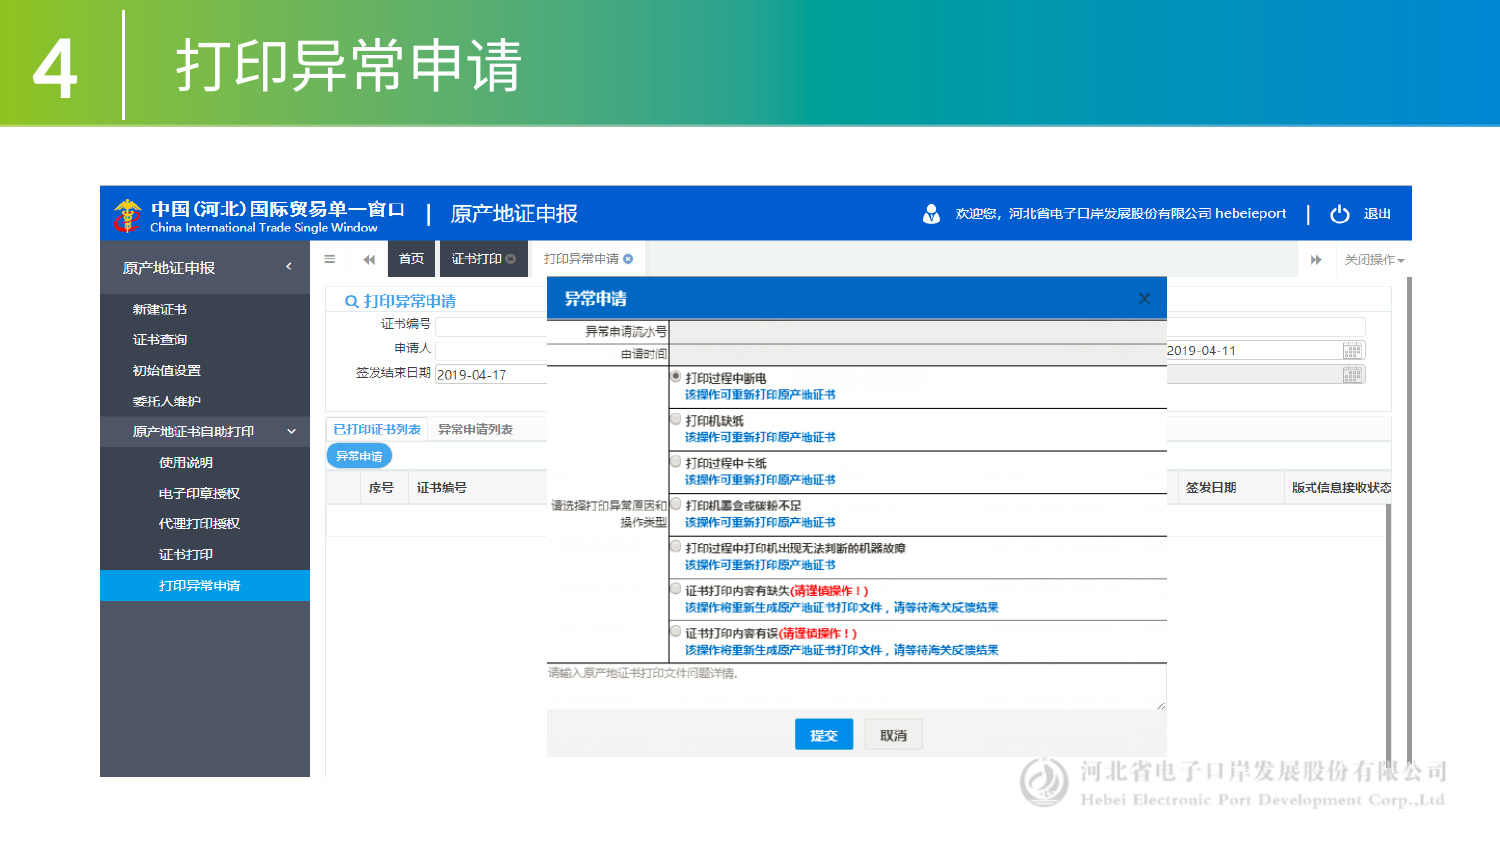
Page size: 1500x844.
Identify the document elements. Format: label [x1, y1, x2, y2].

picture [100, 185, 1448, 810]
picture [0, 0, 1500, 127]
